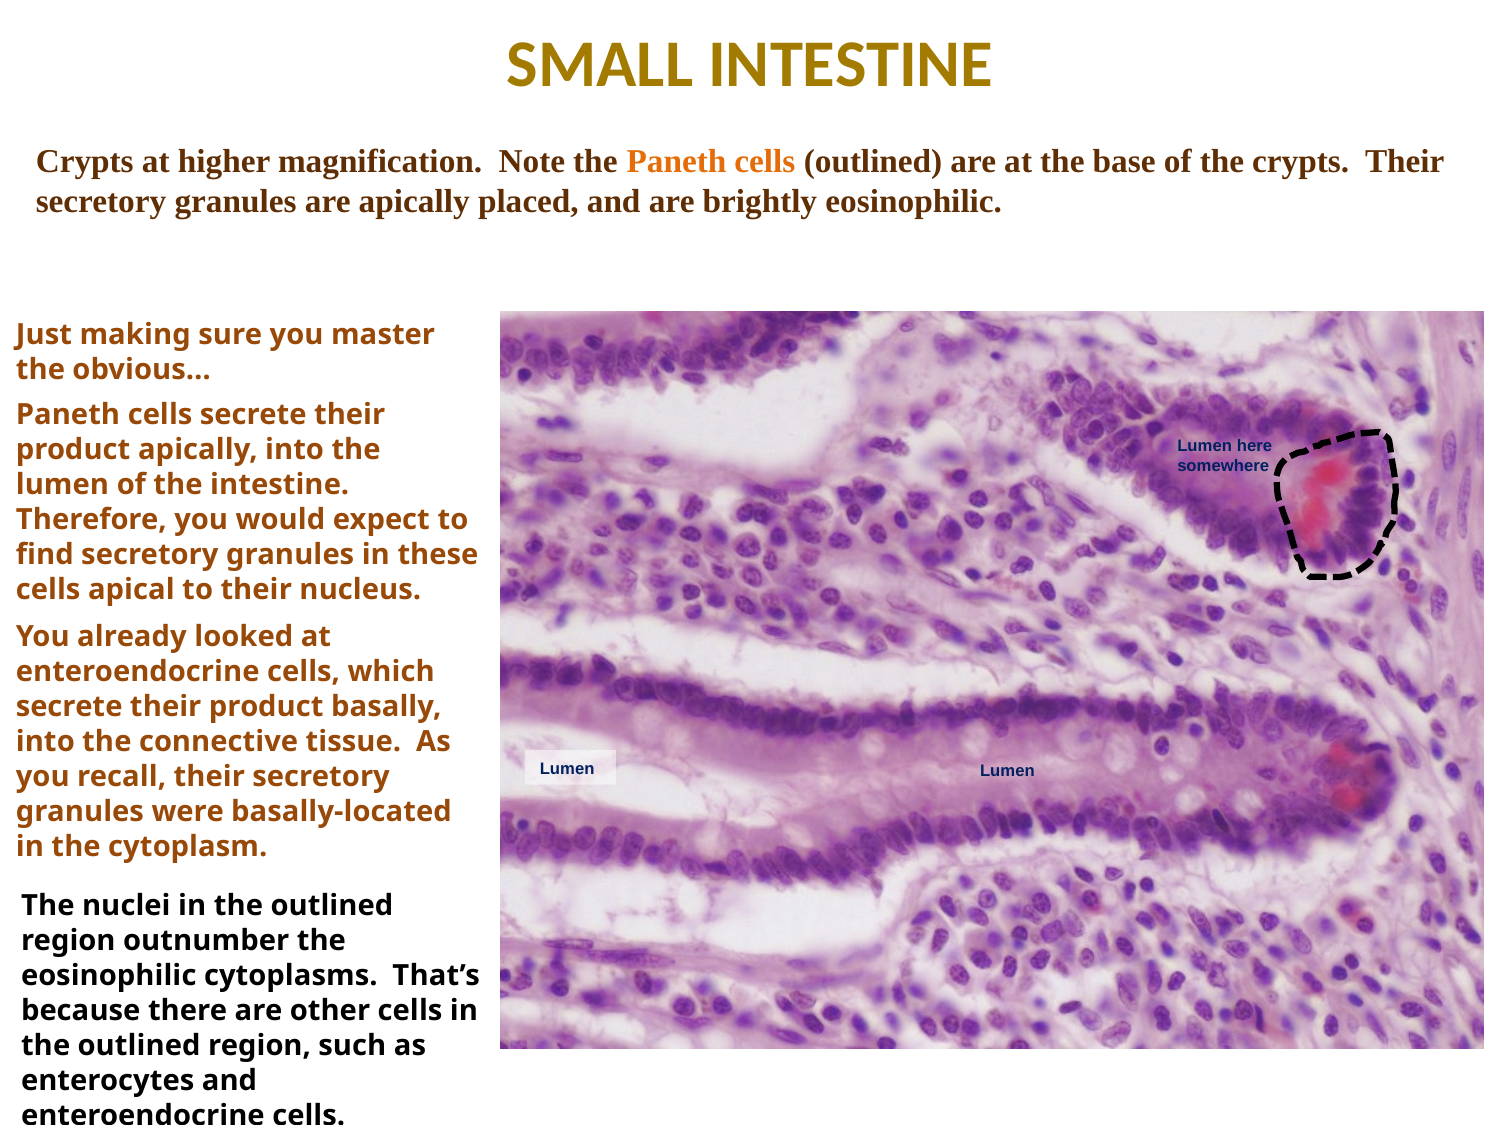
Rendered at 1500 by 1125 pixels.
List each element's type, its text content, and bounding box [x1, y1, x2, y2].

text_box SMALL INTESTINE [491, 12, 1009, 108]
text_box The nuclei in the outlined region outnumber the eosinophilic cytoplasms. That’s because there are other cells in the outlined region, such as enterocytes and enteroendocrine cells. [6, 879, 502, 1125]
text_box Crypts at higher magnification. Note the Paneth cells (outlined) are at the base of the crypts. Their secretory granules are apically placed, and are brightly eosinophilic. [21, 131, 1475, 227]
picture [499, 311, 1484, 1050]
text_box Just making sure you master the obvious… Paneth cells secrete their product apically, into the lumen of the intestine. Therefore, you would expect to find secretory granules in these cells apical to their nucleus. You already looked at enteroendocrine cells, which secrete their product basally, into the connective tissue. As you recall, their secretory granules were basally-located in the cytoplasm. [1, 308, 497, 870]
